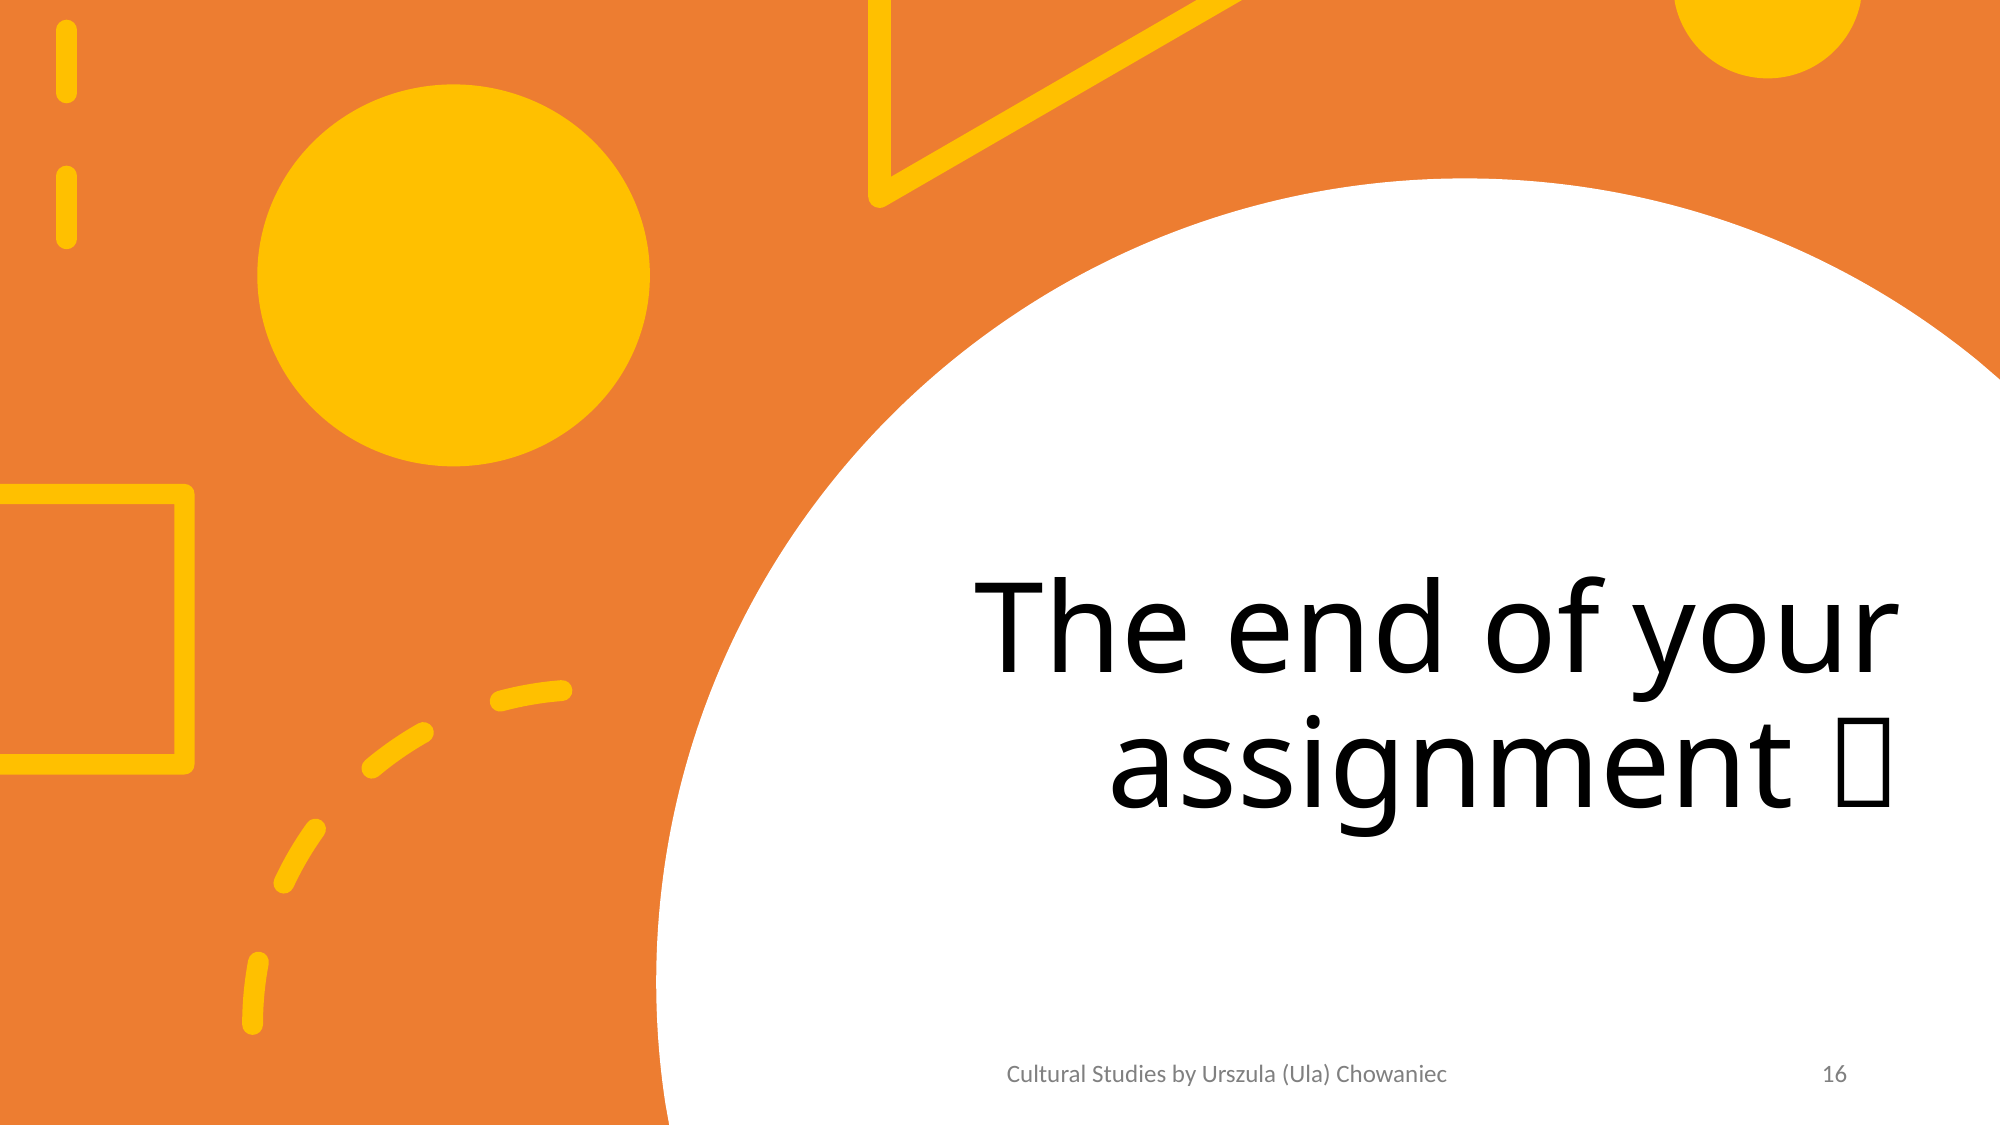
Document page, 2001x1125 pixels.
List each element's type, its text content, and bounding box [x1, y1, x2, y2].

text_box [1673, 0, 1862, 80]
slide_number 16 [1674, 1042, 1863, 1103]
text_box [655, 177, 2000, 1125]
text_box [0, 483, 195, 775]
title The end of your assignment  [835, 450, 1917, 842]
footer Cultural Studies by Urszula (Ula) Chowaniec [835, 1042, 1620, 1103]
text_box [868, 0, 1243, 208]
text_box [252, 689, 588, 1026]
text_box [256, 83, 651, 468]
text_box [0, 0, 2000, 1125]
